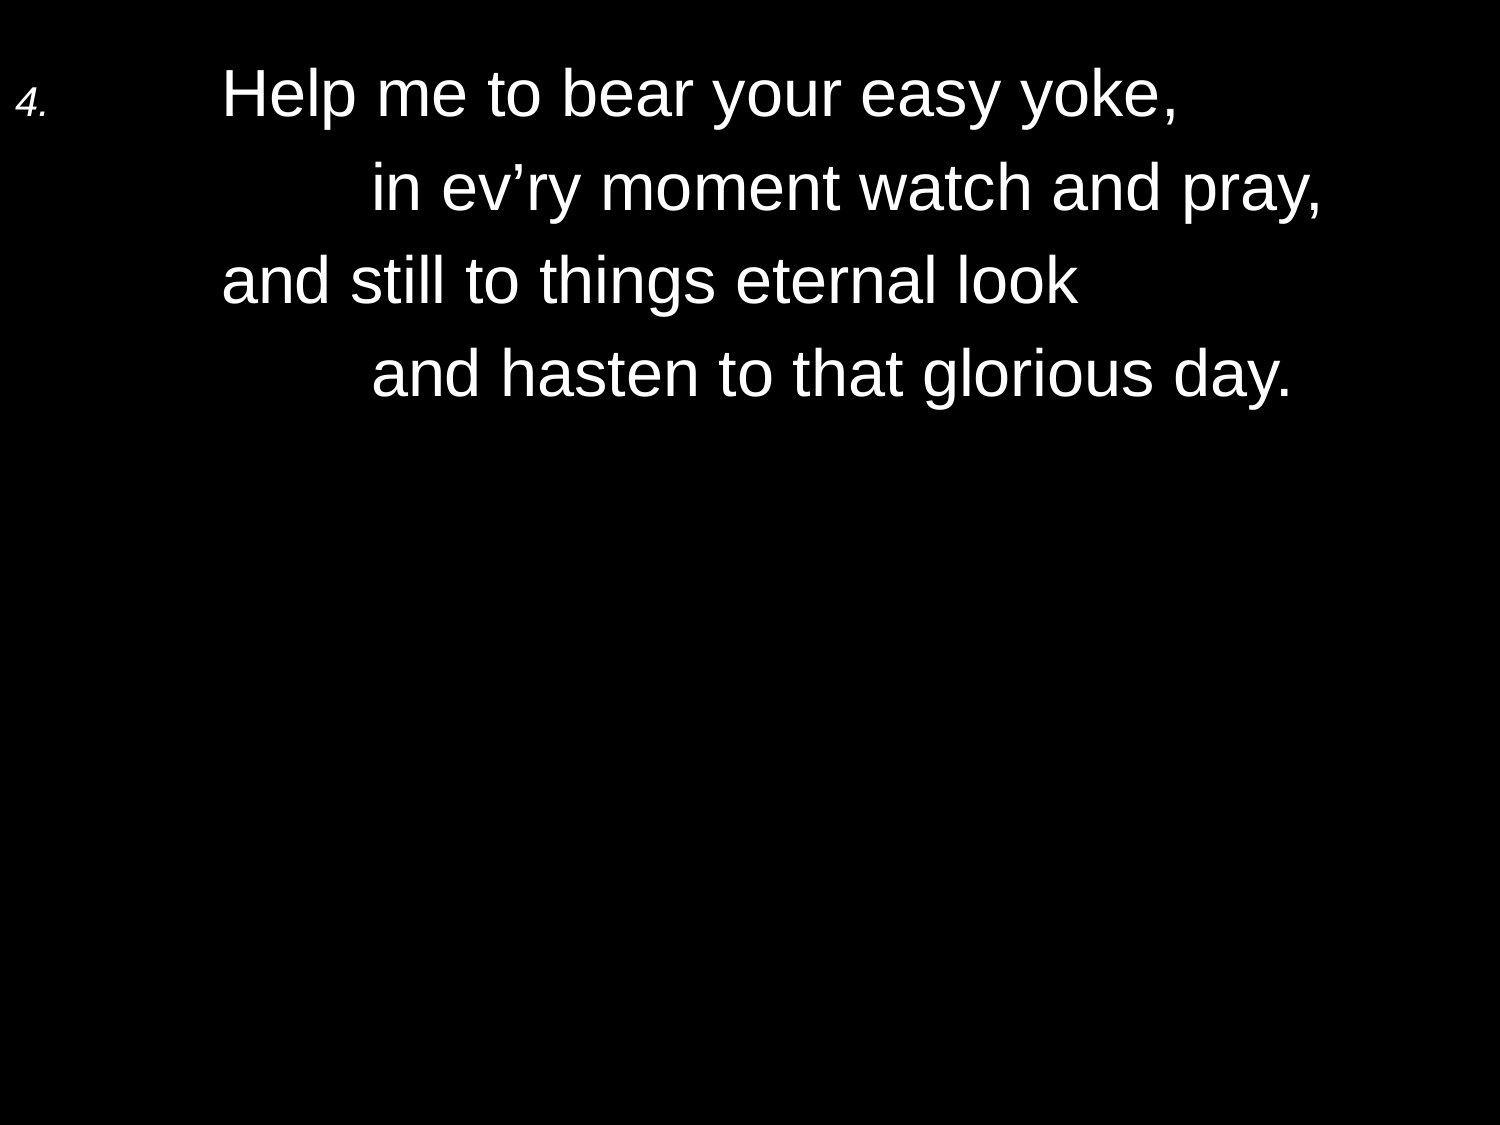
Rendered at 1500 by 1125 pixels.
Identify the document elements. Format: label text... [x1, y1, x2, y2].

list 4. Help me to bear your easy yoke, in ev’ry moment watch and pray, and still to things eternal look and hasten to that glorious day. [0, 42, 1500, 1047]
